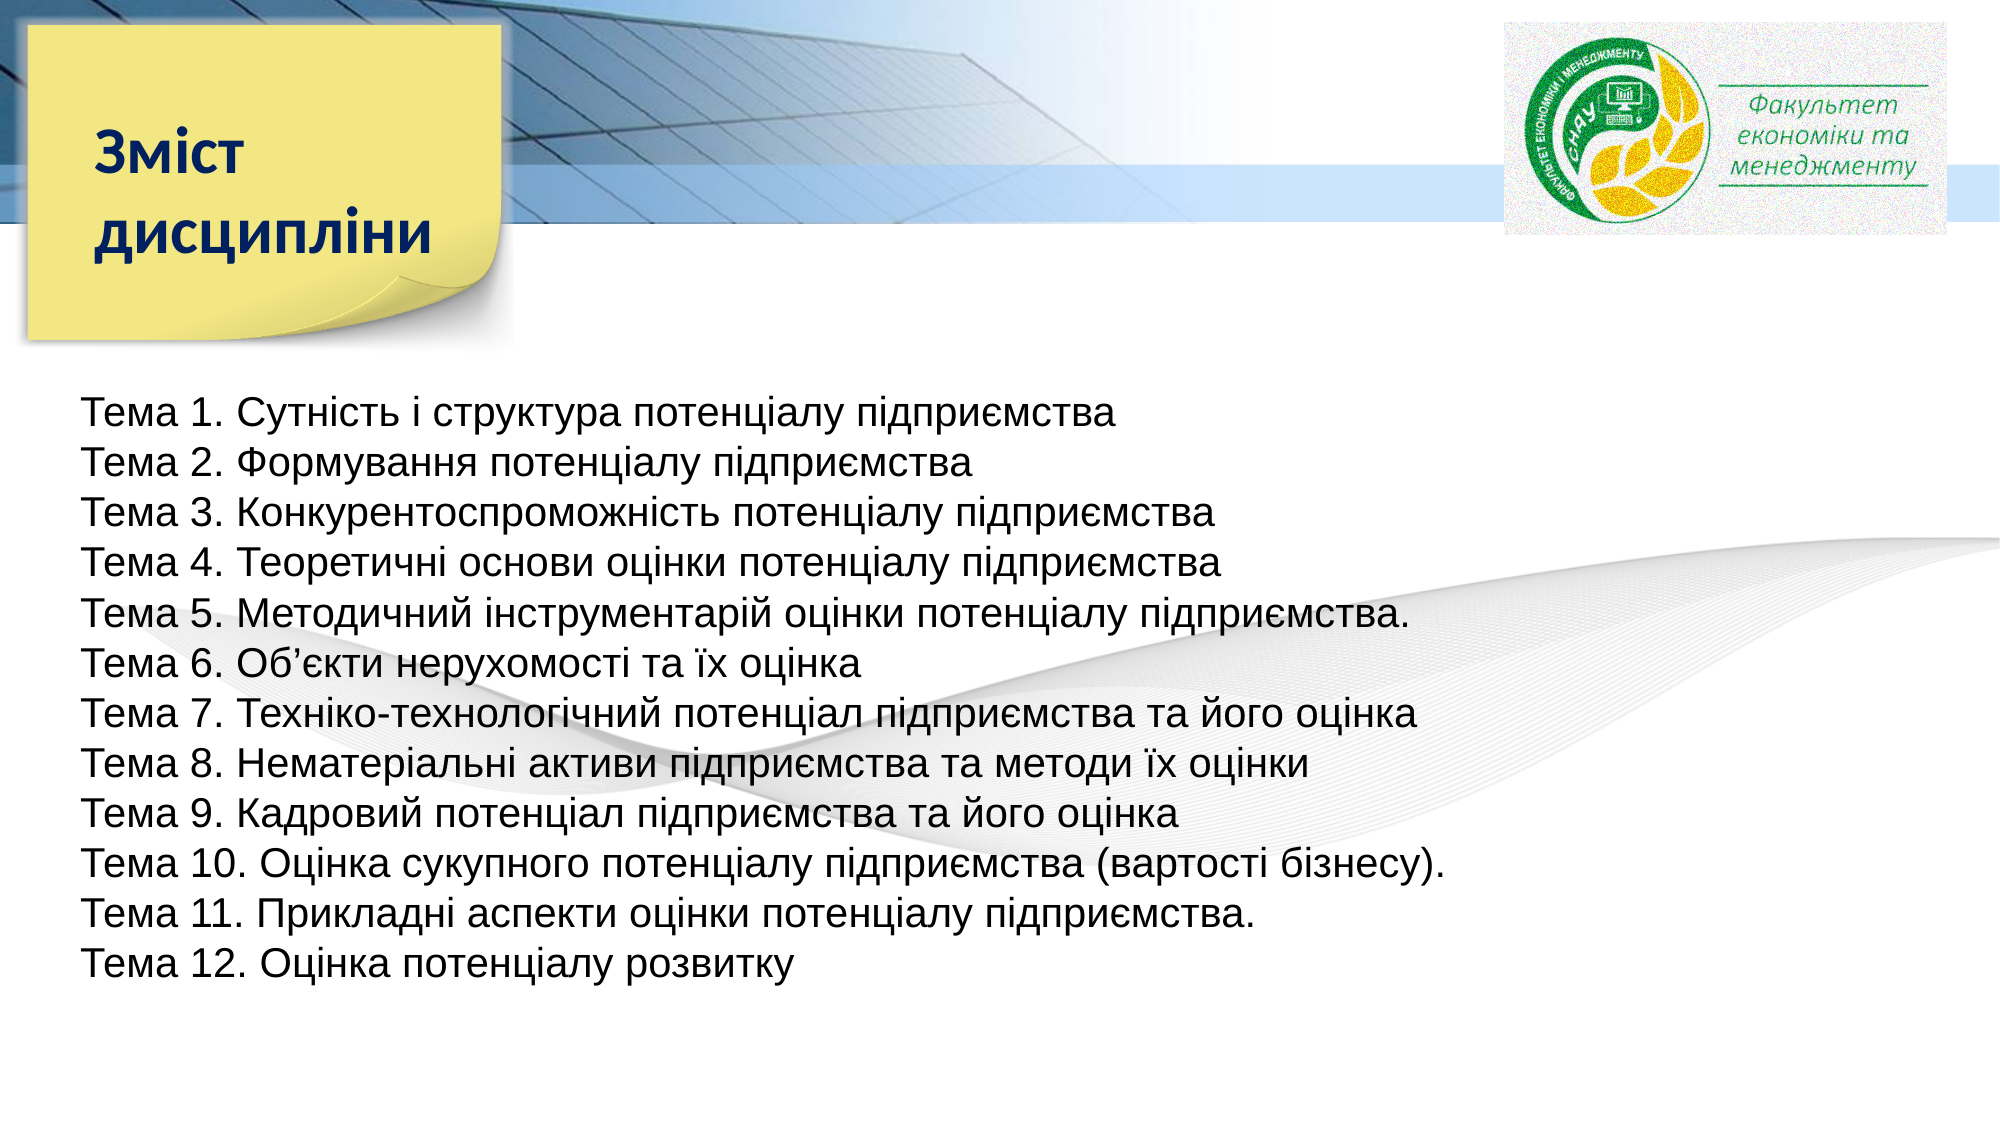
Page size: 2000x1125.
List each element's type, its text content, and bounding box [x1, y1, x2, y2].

picture [0, 0, 2000, 909]
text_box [13, 14, 514, 372]
text_box Тема 1. Сутність і структура потенціалу підприємства Тема 2. Формування потенціалу підприємства Тема 3. Конкурентоспроможність потенціалу підприємства Тема 4. Теоретичні основи оцінки потенціалу підприємства Тема 5. Методичний інструментарій оцінки потенціалу підприємства. Тема 6. Об’єкти нерухомості та їх оцінка Тема 7. Техніко-технологічний потенціал підприємства та його оцінка Тема 8. Нематеріальні активи підприємства та методи їх оцінки Тема 9. Кадровий потенціал підприємства та його оцінка Тема 10. Оцінка сукупного потенціалу підприємства (вартості бізнесу). Тема 11. Прикладні аспекти оцінки потенціалу підприємства. Тема 12. Оцінка потенціалу розвитку [80, 919, 1866, 1036]
